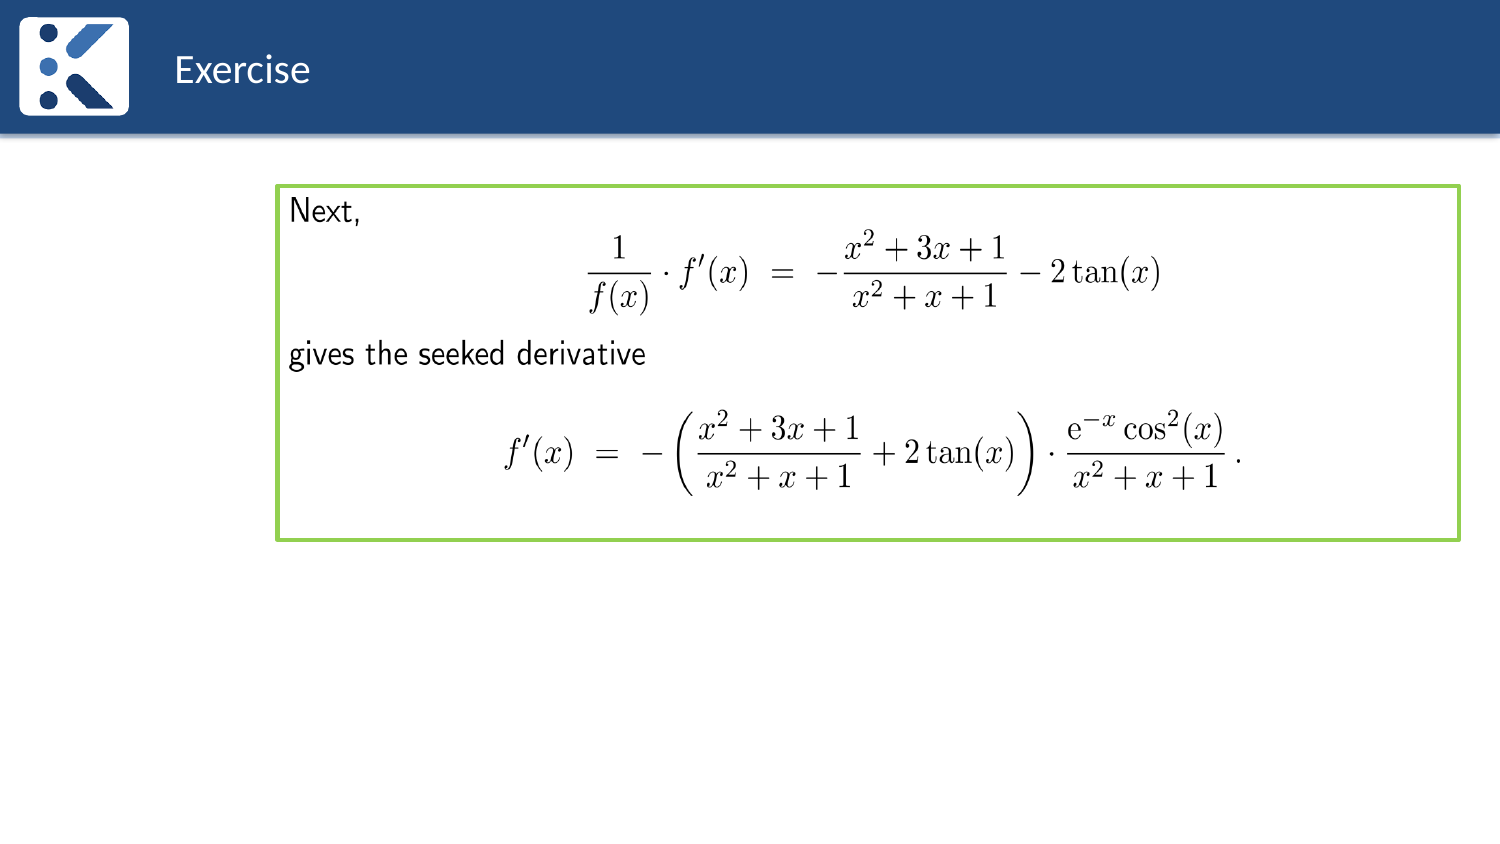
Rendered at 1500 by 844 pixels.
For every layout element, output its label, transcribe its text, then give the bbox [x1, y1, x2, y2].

picture [288, 197, 1241, 496]
text_box [275, 184, 1461, 542]
picture [27, 18, 122, 115]
title Exercise [159, 8, 1483, 126]
